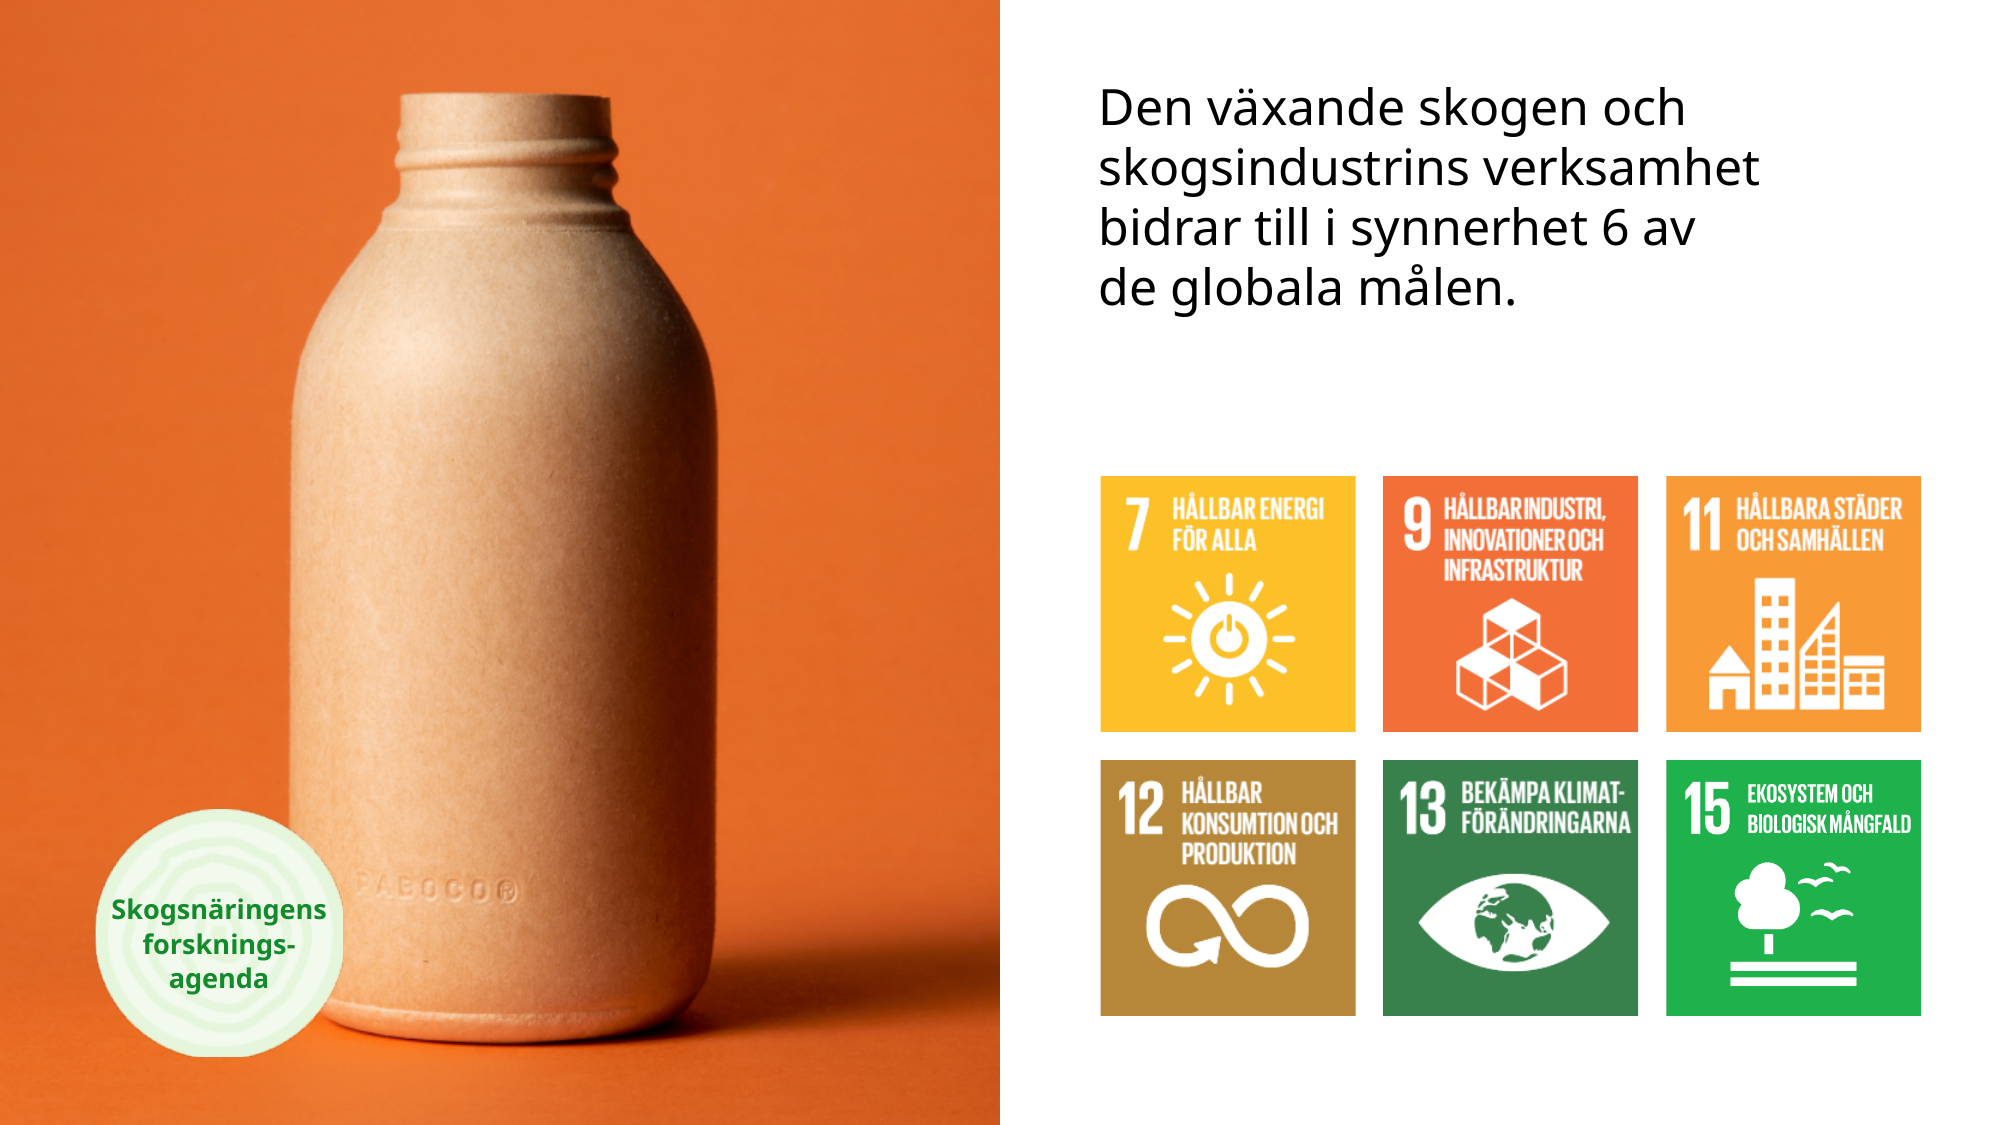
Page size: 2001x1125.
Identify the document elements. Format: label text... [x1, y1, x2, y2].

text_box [1100, 476, 1922, 1016]
picture [0, 0, 1000, 1125]
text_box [95, 809, 343, 1057]
text_box Den växande skogen och skogsindustrins verksamhet bidrar till i synnerhet 6 av de globala målen. [1083, 68, 1781, 324]
